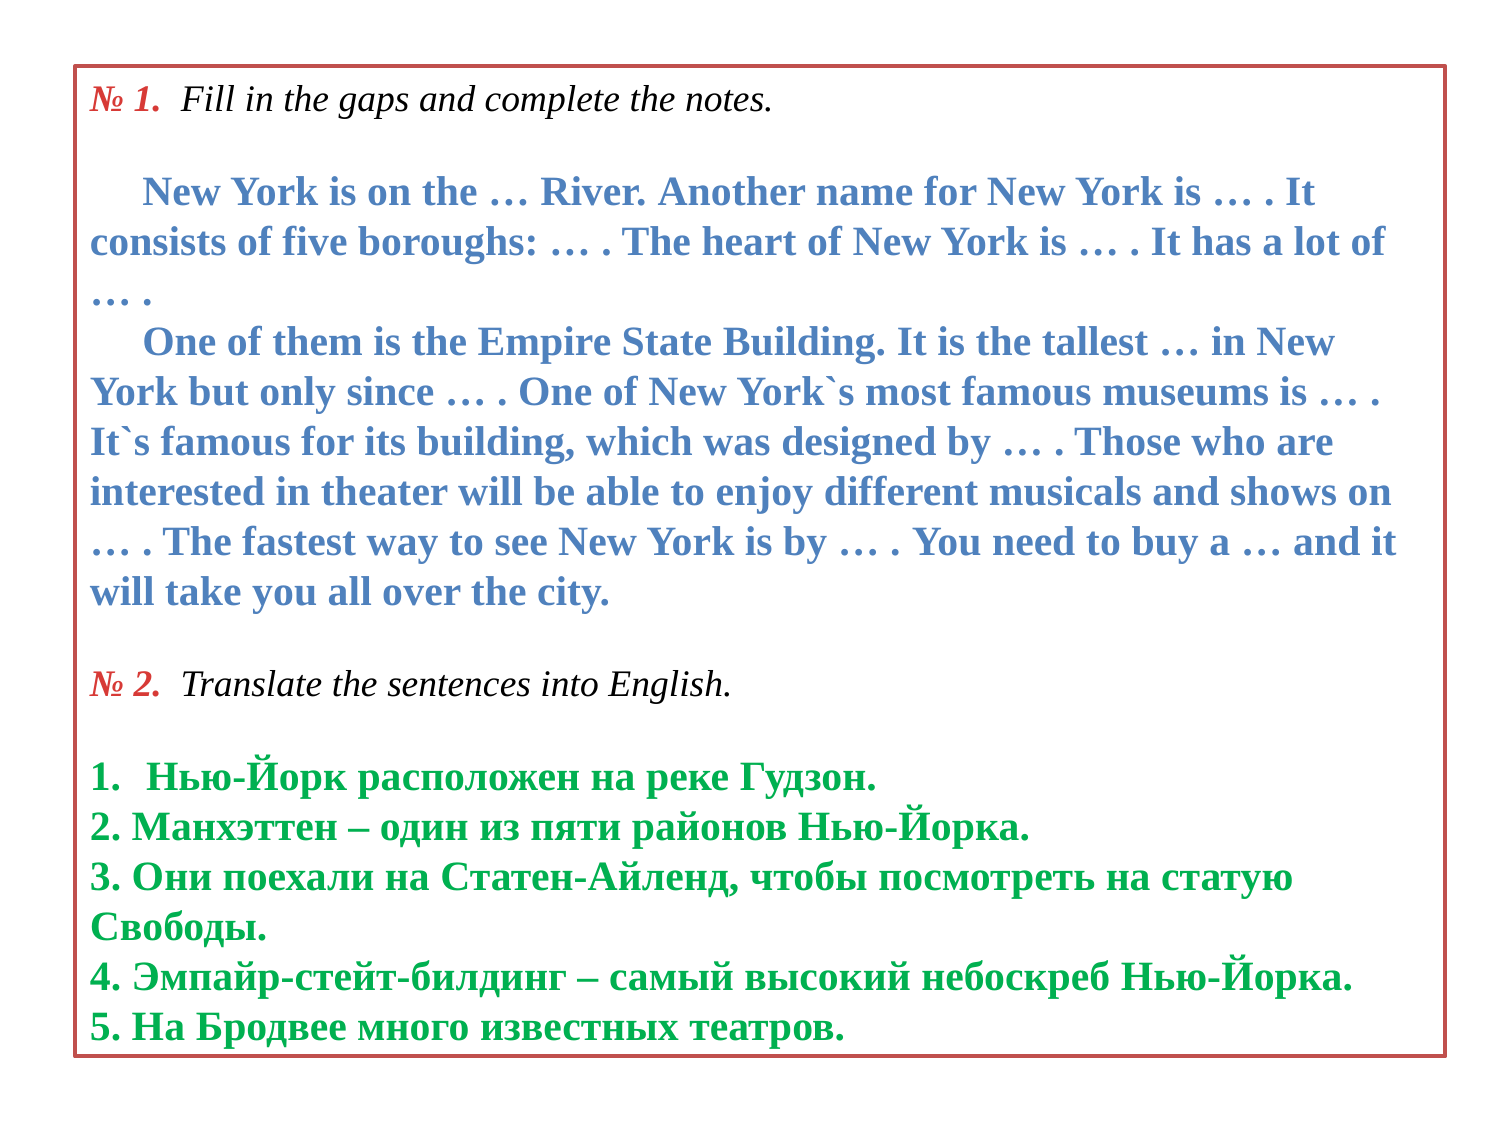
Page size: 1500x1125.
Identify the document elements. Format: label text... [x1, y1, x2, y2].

text_box № 1. Fill in the gaps and complete the notes. New York is on the … River. Another name for New York is … . It consists of five boroughs: … . The heart of New York is … . It has a lot of … . One of them is the Empire State Building. It is the tallest … in New York but only since … . One of New York`s most famous museums is … . It`s famous for its building, which was designed by … . Those who are interested in theater will be able to enjoy different musicals and shows on … . The fastest way to see New York is by … . You need to buy a … and it will take you all over the city. № 2. Translate the sentences into English. Нью-Йорк расположен на реке Гудзон. 2. Манхэттен – один из пяти районов Нью-Йорка. 3. Они поехали на Статен-Айленд, чтобы посмотреть на статую Свободы. 4. Эмпайр-стейт-билдинг – самый высокий небоскреб Нью-Йорка. 5. На Бродвее много известных театров. [73, 64, 1447, 1058]
